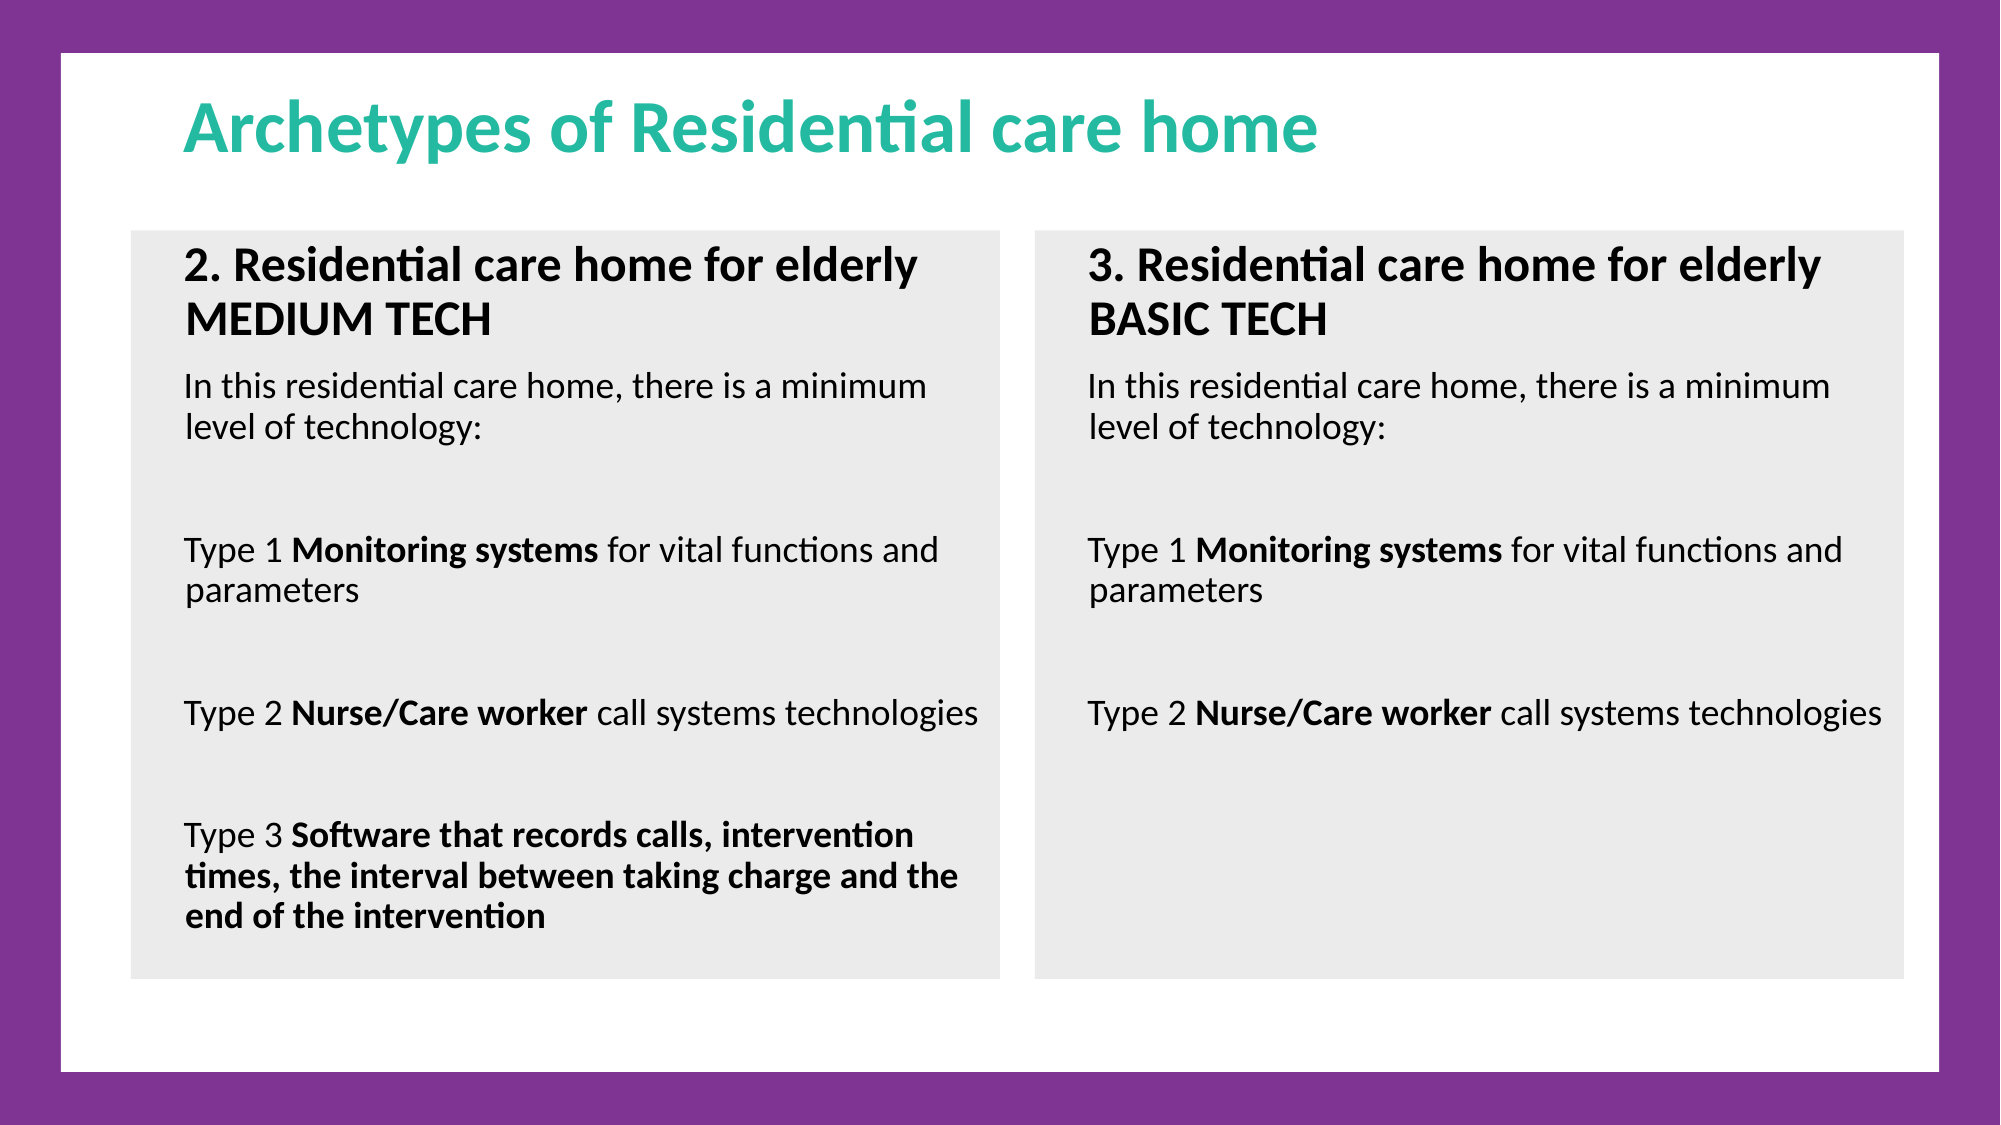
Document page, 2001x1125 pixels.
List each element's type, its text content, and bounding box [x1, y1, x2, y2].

list 2. Residential care home for elderly MEDIUM TECH In this residential care home, there is a minimum level of technology: Type 1 Monitoring systems for vital functions and parameters Type 2 Nurse/Care worker call systems technologies Type 3 Software that records calls, intervention times, the interval between taking charge and the end of the intervention [130, 230, 1000, 979]
list Archetypes of Residential care home [130, 80, 1869, 212]
text_box 3. Residential care home for elderly BASIC TECH In this residential care home, there is a minimum level of technology: Type 1 Monitoring systems for vital functions and parameters Type 2 Nurse/Care worker call systems technologies [1034, 230, 1904, 979]
